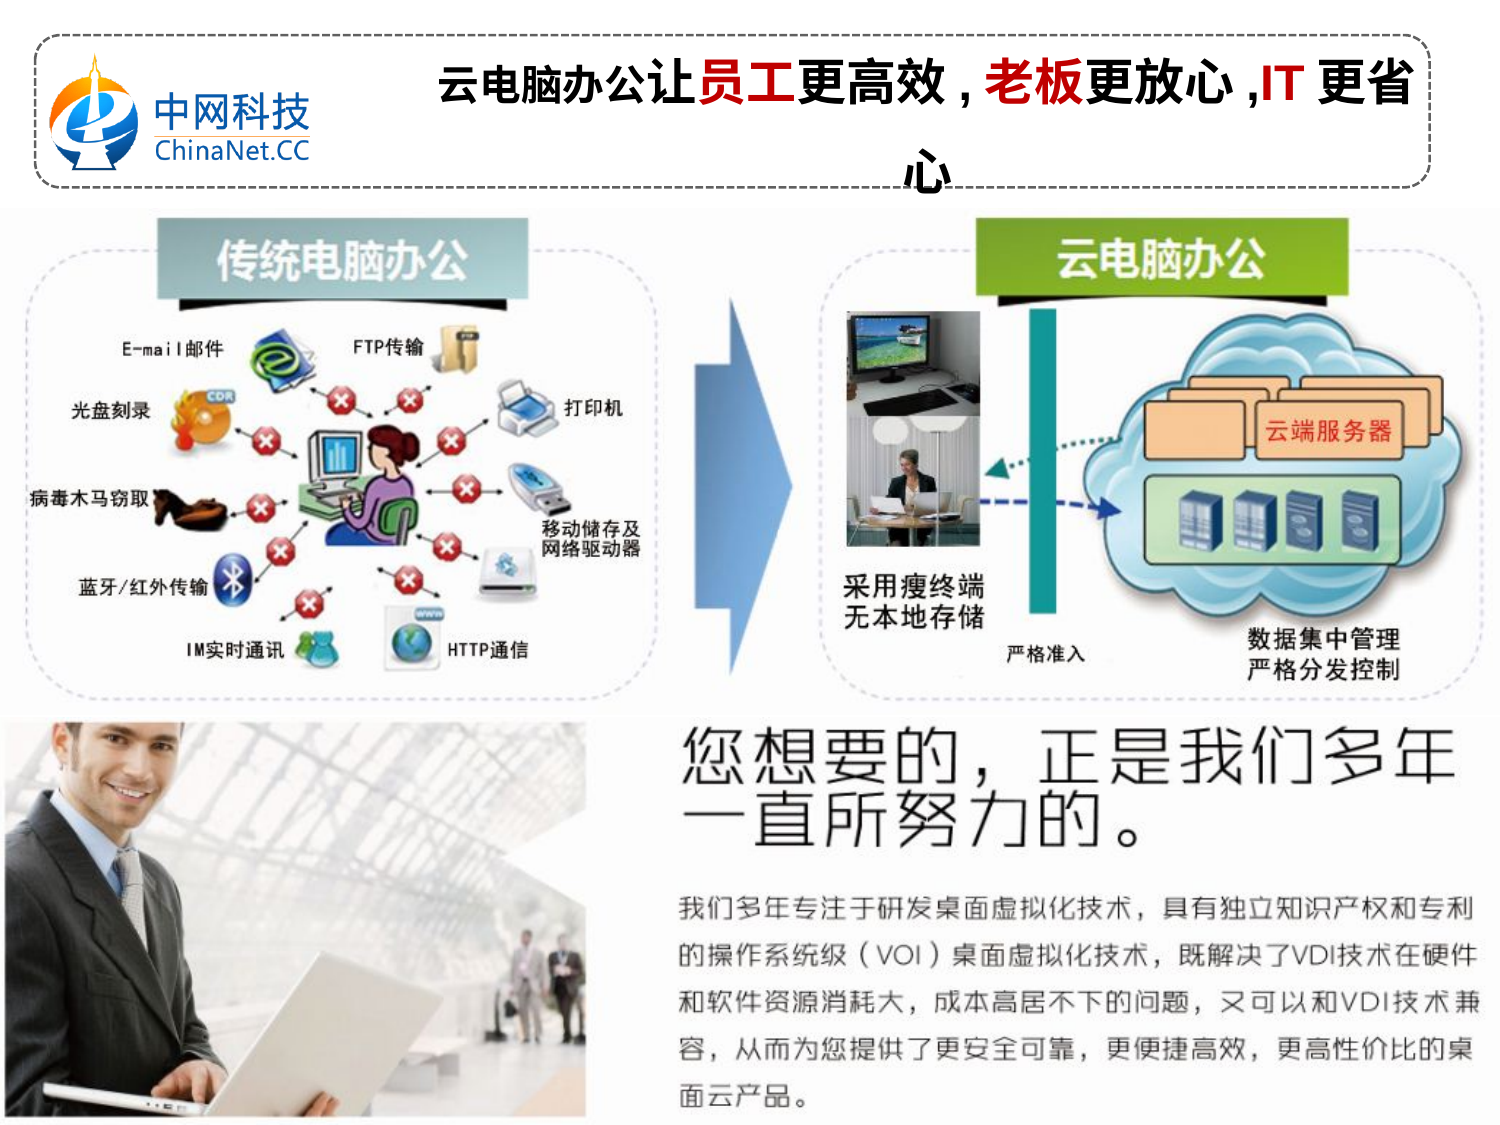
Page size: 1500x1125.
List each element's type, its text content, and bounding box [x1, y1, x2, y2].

picture [0, 49, 354, 173]
text_box 云电脑办公让员工更高效,老板更放心,IT更省心 [407, 70, 1447, 151]
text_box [0, 207, 1500, 1125]
